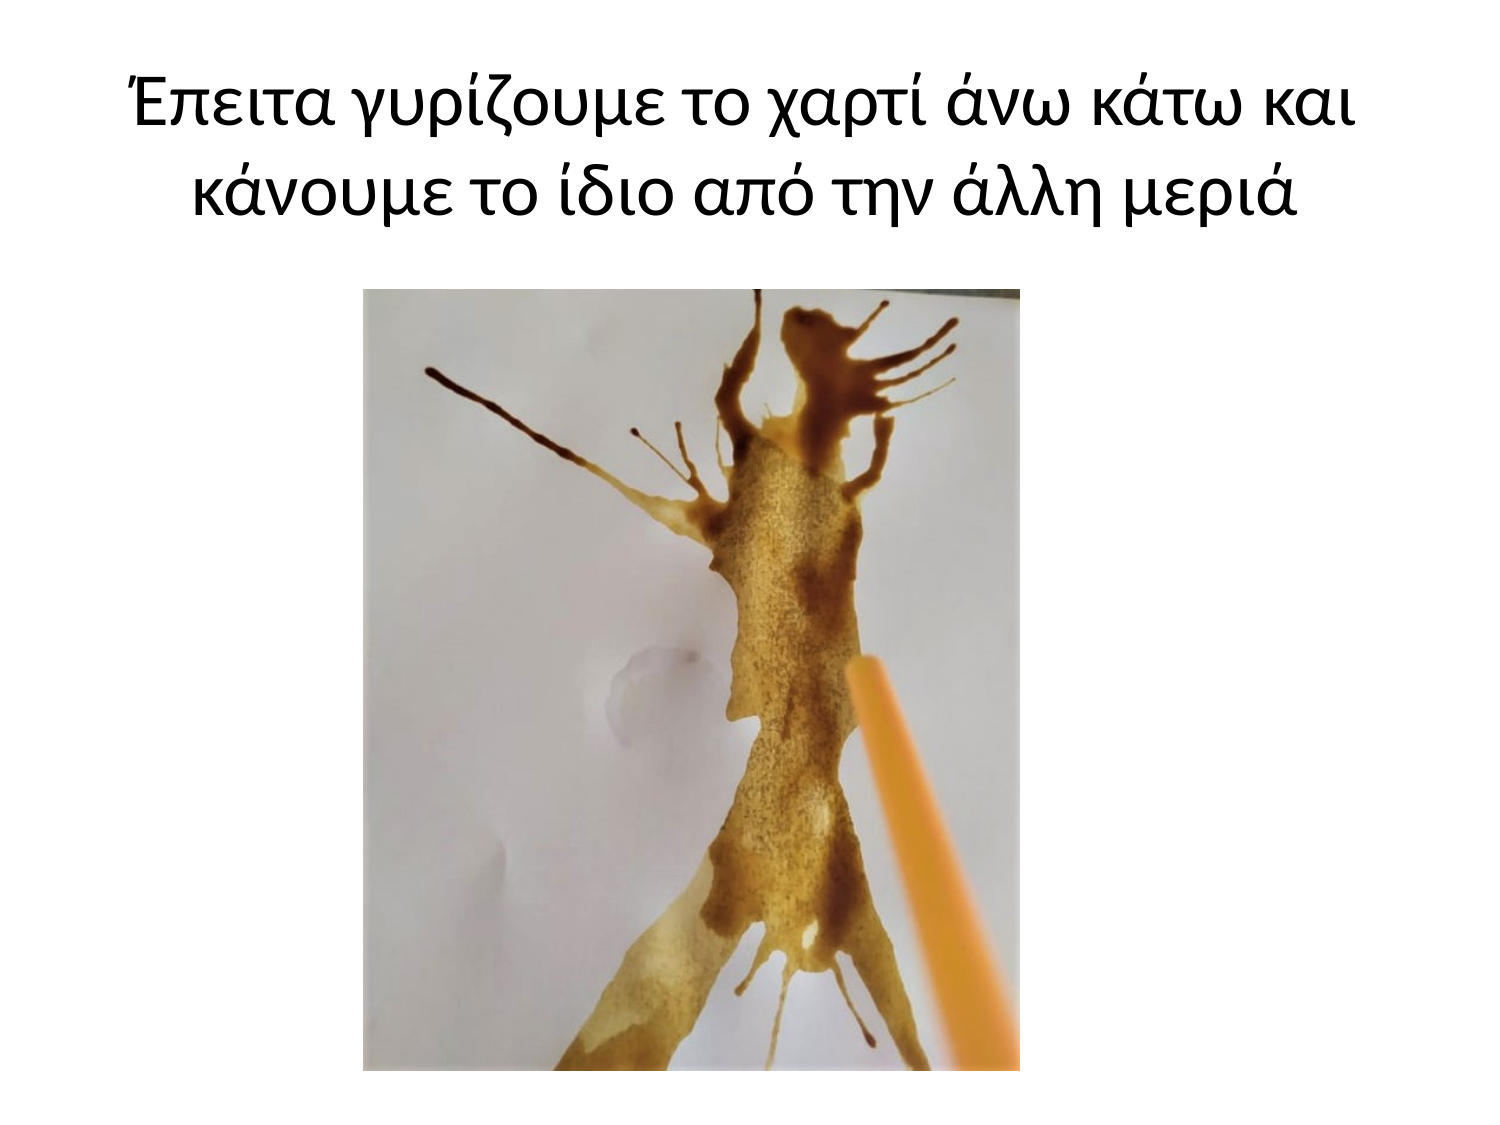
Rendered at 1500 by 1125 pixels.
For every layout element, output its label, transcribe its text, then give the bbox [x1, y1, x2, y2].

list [363, 289, 1020, 1071]
title Έπειτα γυρίζουμε το χαρτί άνω κάτω και κάνουμε το ίδιο από την άλλη μεριά [70, 46, 1421, 235]
